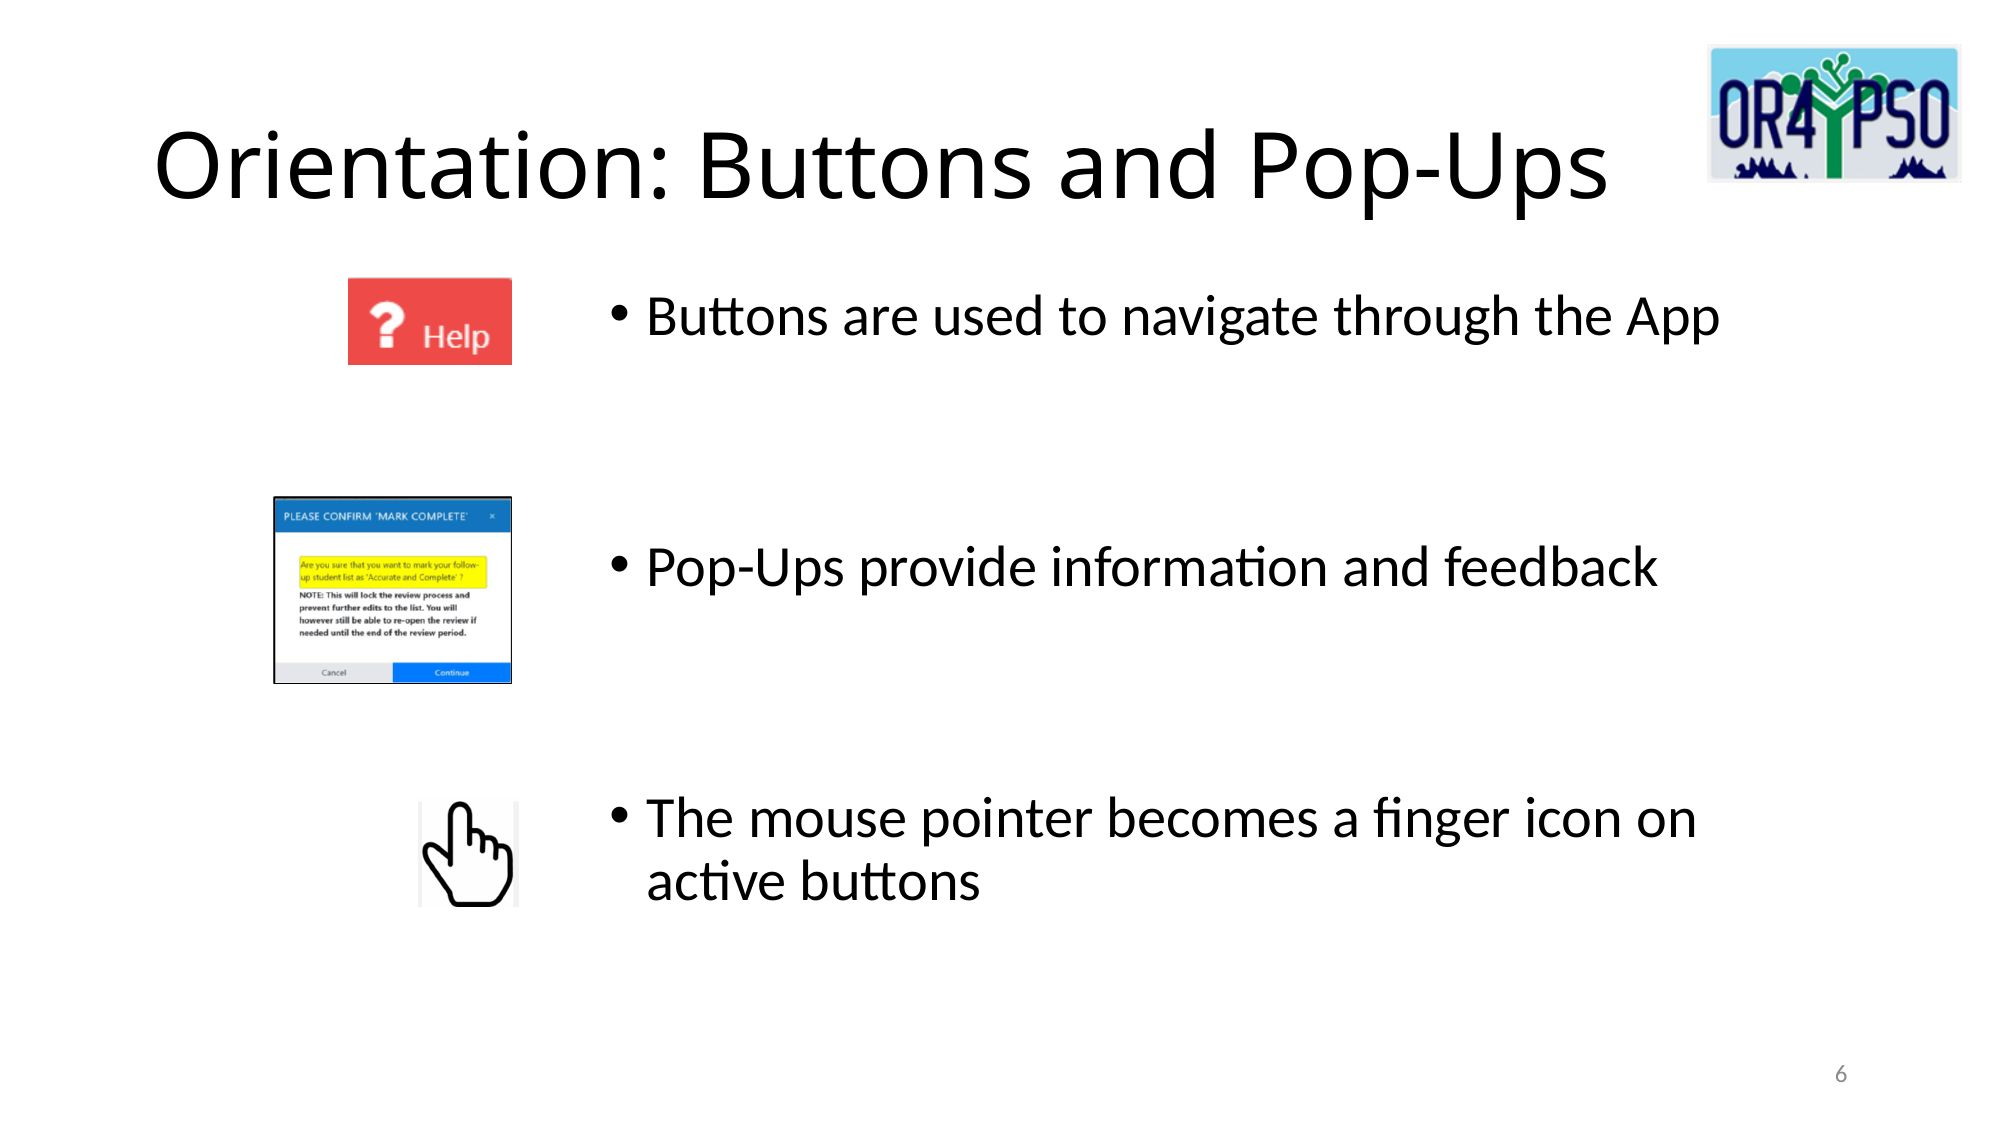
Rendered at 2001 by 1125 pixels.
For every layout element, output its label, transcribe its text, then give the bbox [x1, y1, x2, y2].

picture [418, 795, 519, 909]
picture [348, 277, 512, 365]
picture [273, 496, 512, 684]
slide_number 6 [1412, 1042, 1863, 1103]
picture [1707, 44, 1962, 183]
title Orientation: Buttons and Pop-Ups [137, 59, 1708, 278]
list Buttons are used to navigate through the App Pop-Ups provide information and feedback The mouse pointer becomes a finger icon on active buttons [594, 277, 1791, 992]
